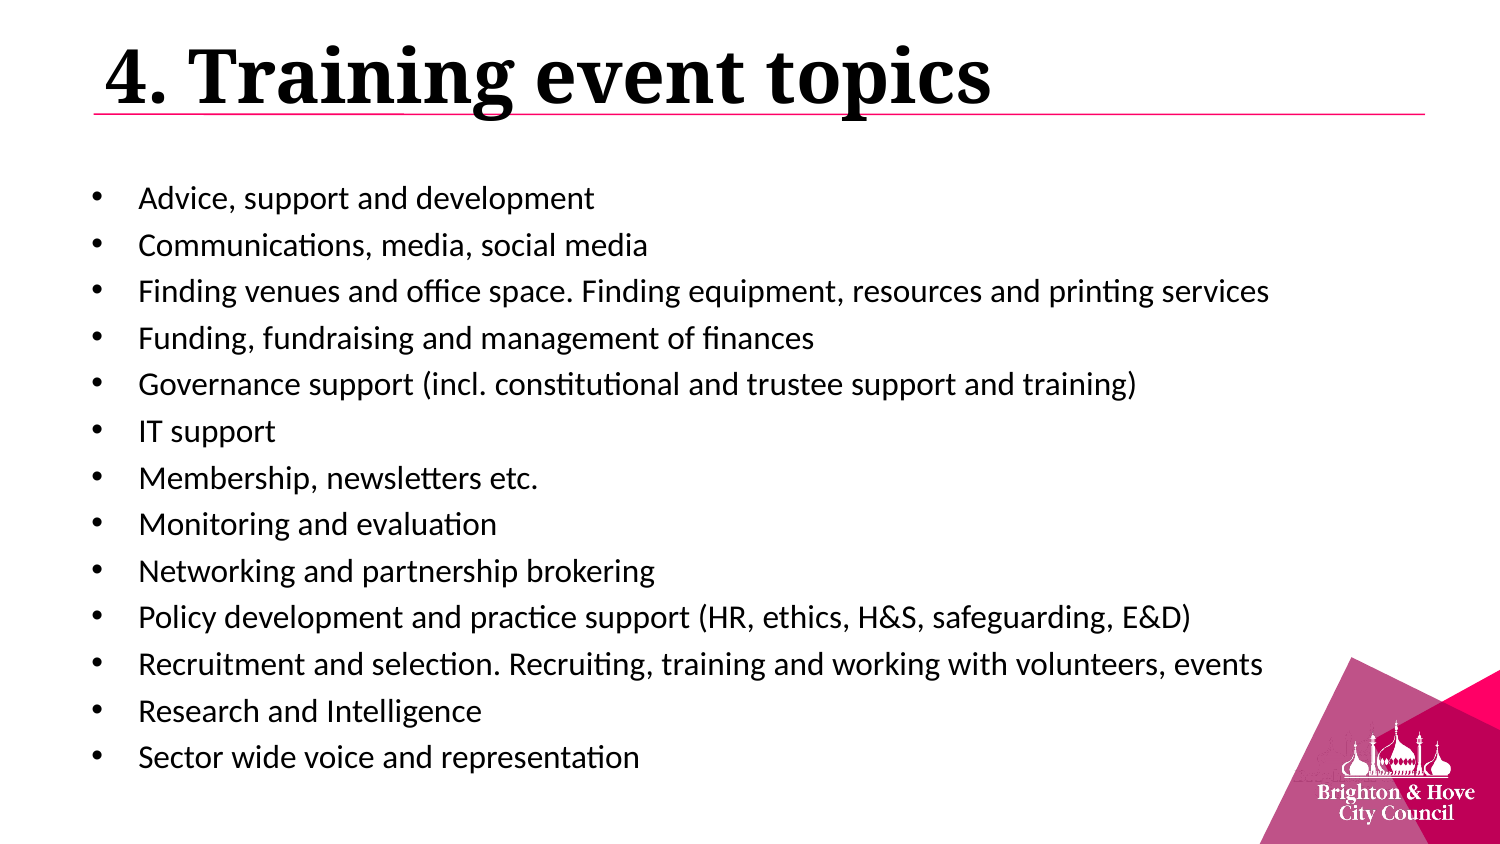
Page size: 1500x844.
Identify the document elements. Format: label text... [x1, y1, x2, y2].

picture [1317, 719, 1475, 825]
subtitle Advice, support and development Communications, media, social media Finding venues and office space. Finding equipment, resources and printing services Funding, fundraising and management of finances Governance support (incl. constitutional and trustee support and training) IT support Membership, newsletters etc. Monitoring and evaluation Networking and partnership brokering Policy development and practice support (HR, ethics, H&S, safeguarding, E&D) Recruitment and selection. Recruiting, training and working with volunteers, events Research and Intelligence Sector wide voice and representation [76, 168, 1441, 819]
text_box 4. Training event topics [90, 38, 1029, 126]
